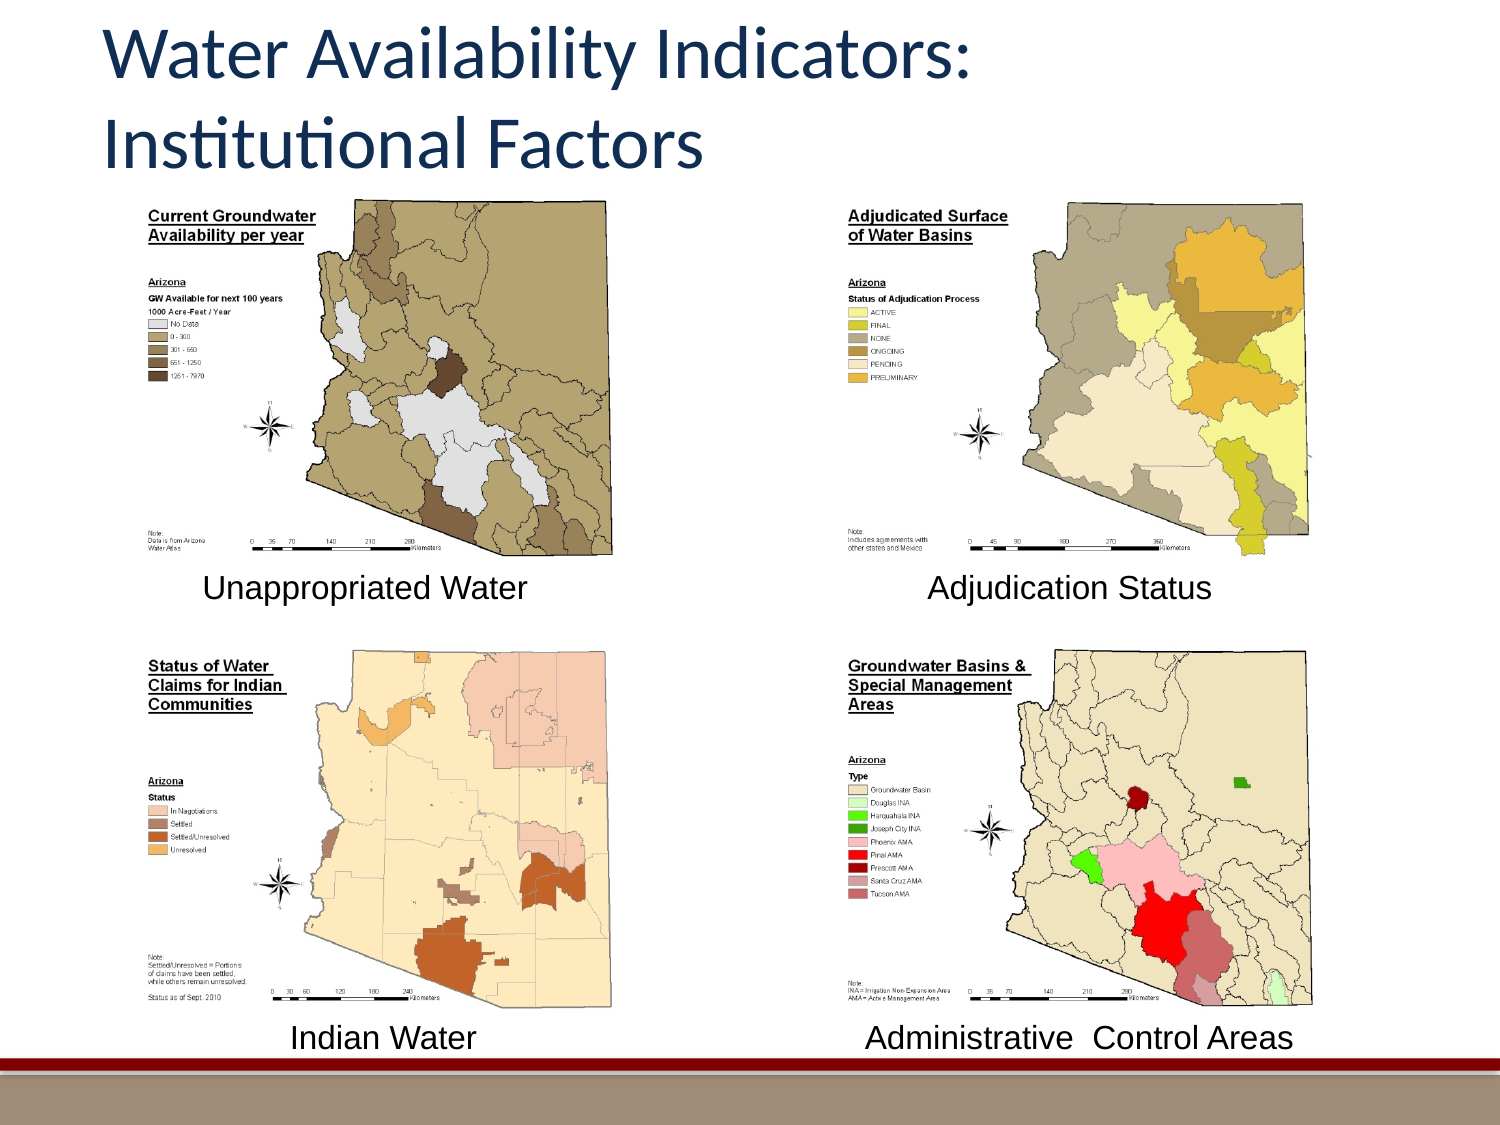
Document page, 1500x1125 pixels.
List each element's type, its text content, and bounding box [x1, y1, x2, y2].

picture [124, 183, 630, 574]
text_box Unappropriated Water [187, 558, 700, 614]
picture [124, 633, 630, 1024]
title Water Availability Indicators: Institutional Factors [87, 0, 1438, 188]
picture [824, 183, 1330, 574]
text_box Administrative Control Areas [849, 1008, 1500, 1064]
text_box Indian Water [275, 1032, 525, 1064]
picture [824, 633, 1330, 1024]
text_box Adjudication Status [912, 558, 1425, 614]
